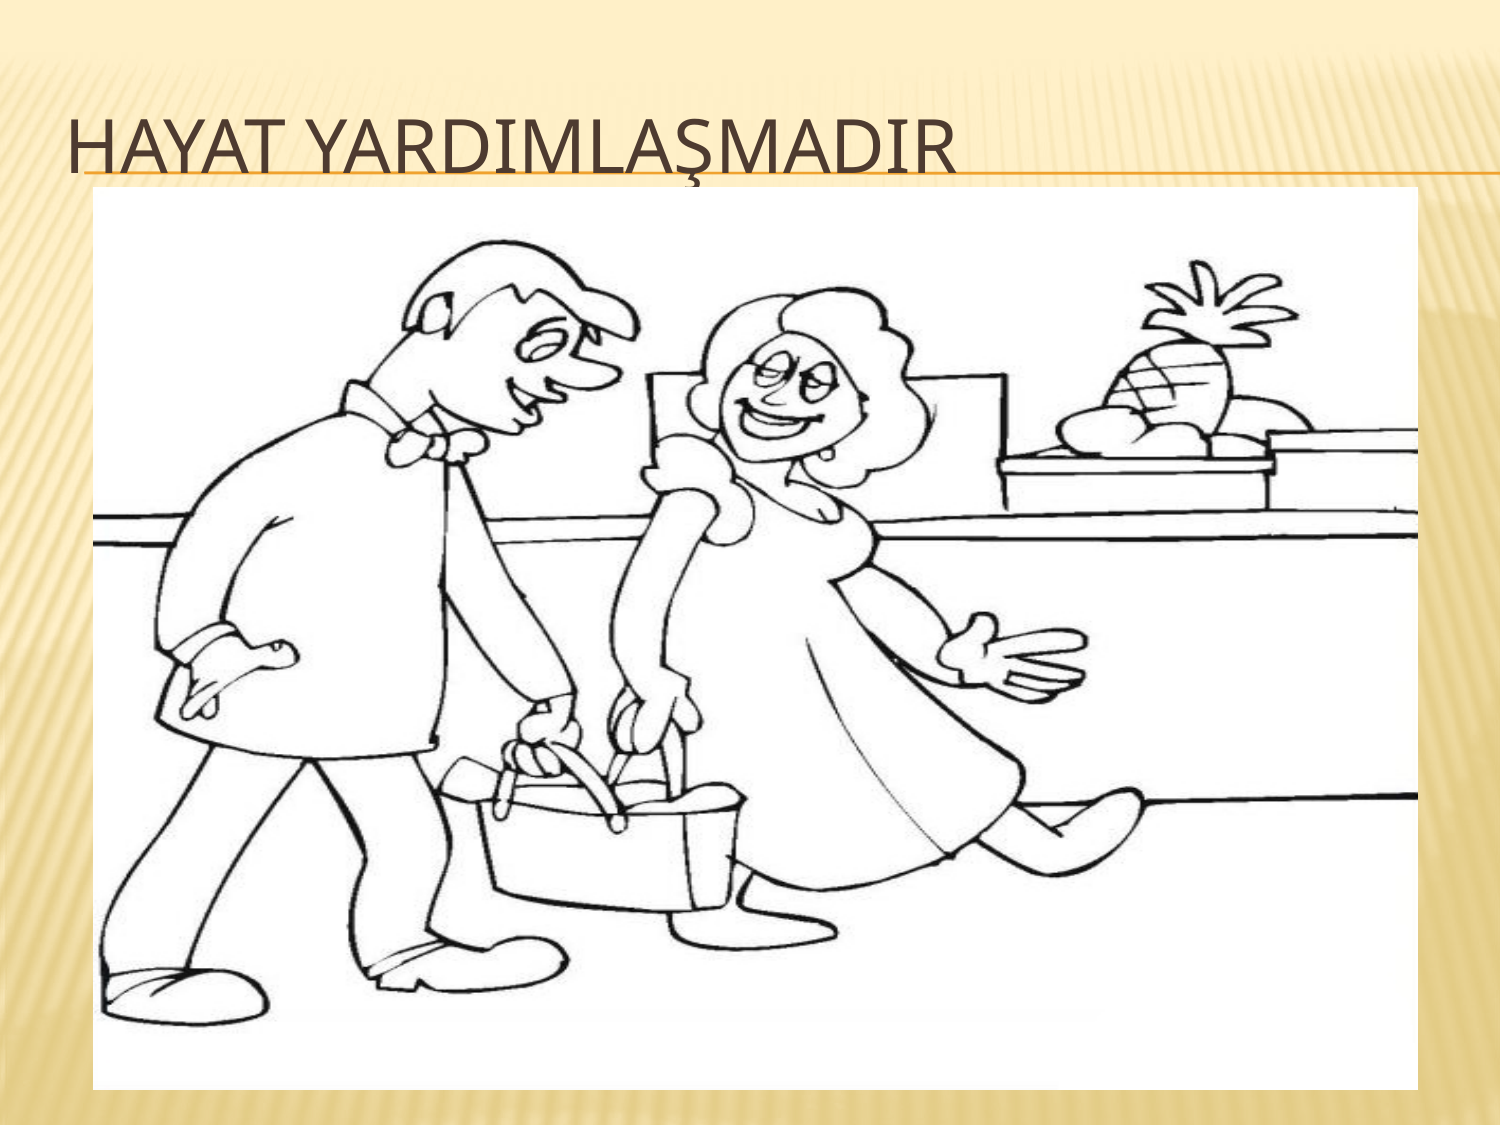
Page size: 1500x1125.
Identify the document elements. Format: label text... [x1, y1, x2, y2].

title HAYAT YARDIMLAŞMADIR [50, 75, 1475, 213]
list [93, 187, 1419, 1091]
